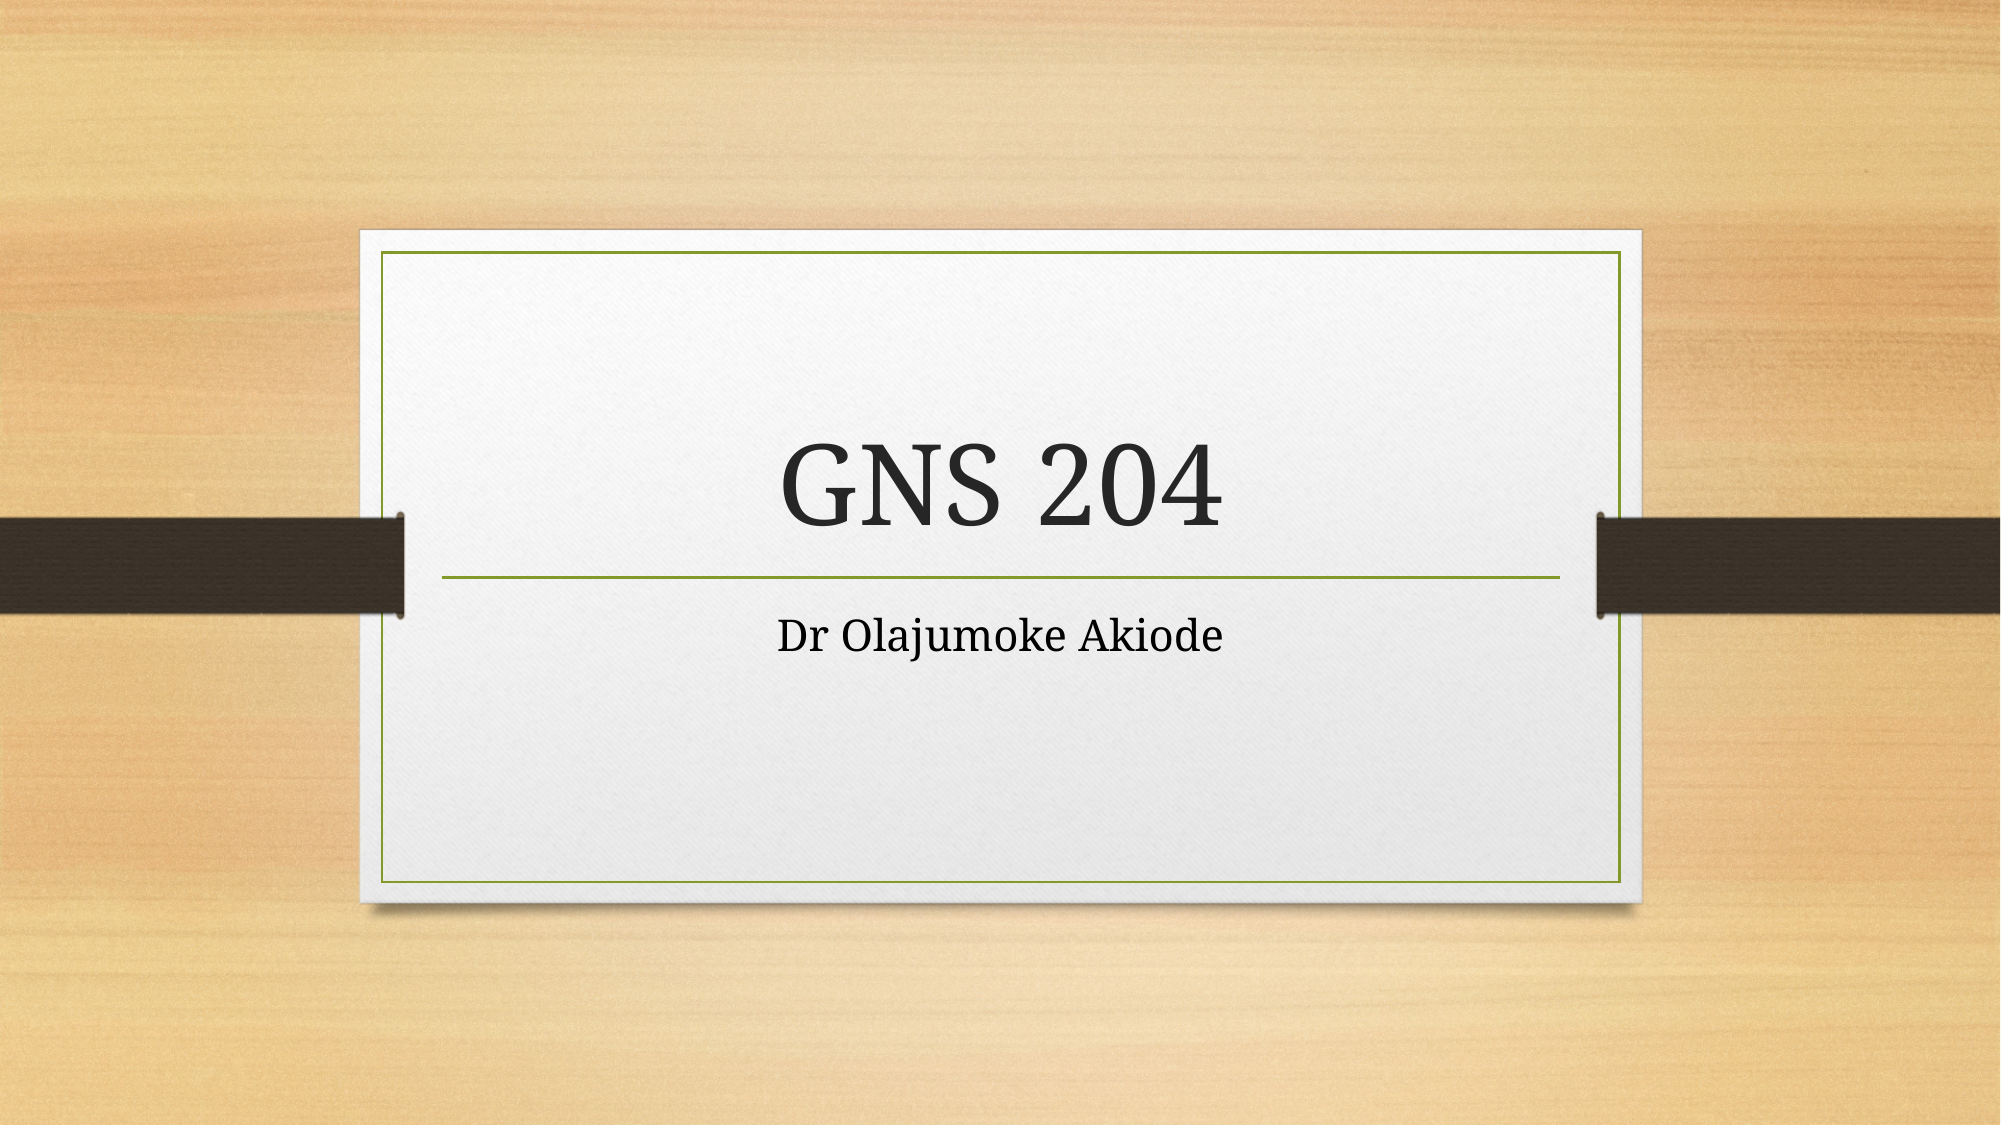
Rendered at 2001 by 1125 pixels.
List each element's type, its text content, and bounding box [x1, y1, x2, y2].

picture [0, 0, 2001, 1125]
title GNS 204 [441, 306, 1560, 556]
subtitle Dr Olajumoke Akiode [441, 600, 1560, 817]
